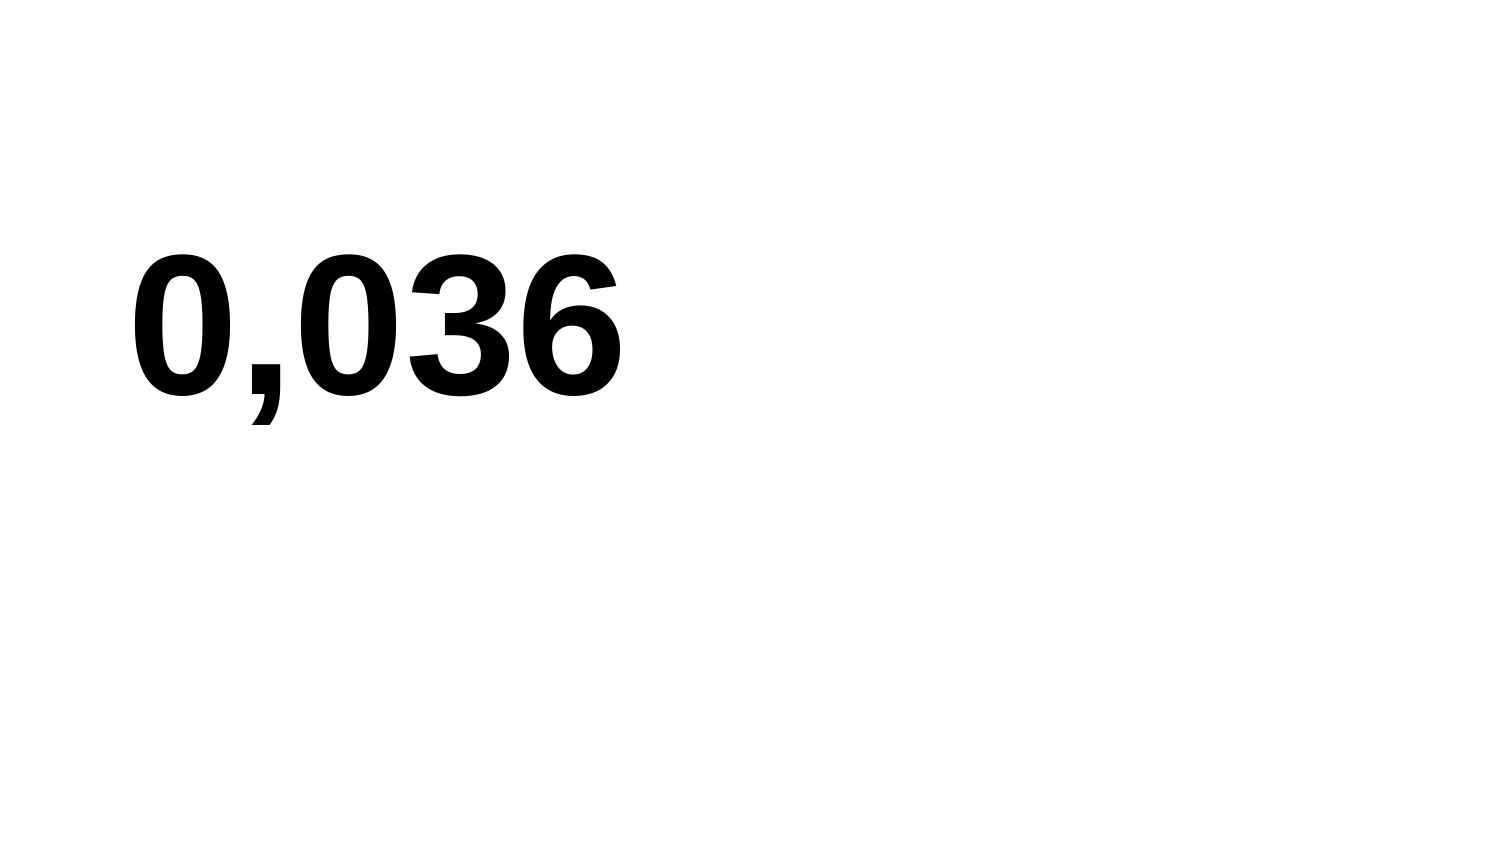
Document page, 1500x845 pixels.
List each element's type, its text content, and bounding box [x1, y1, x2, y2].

text_box 0,036 [112, 259, 1388, 450]
